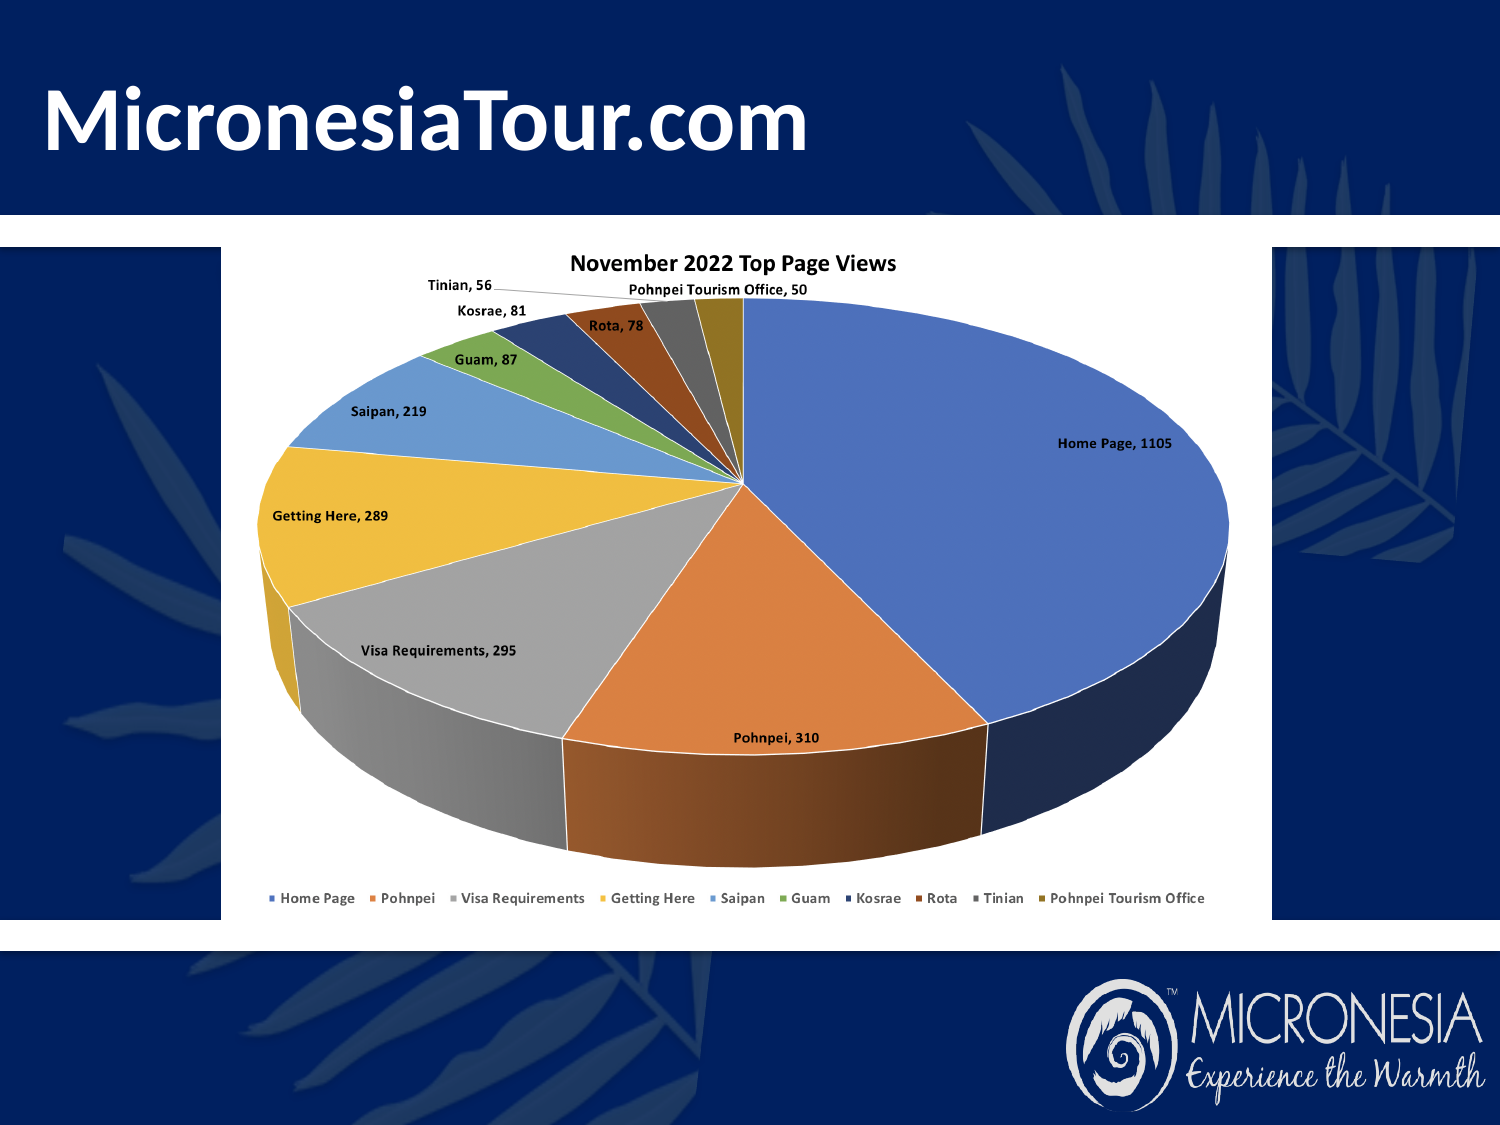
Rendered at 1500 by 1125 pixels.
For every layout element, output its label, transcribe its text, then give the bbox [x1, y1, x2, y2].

picture [221, 233, 1272, 930]
title MicronesiaTour.com [31, 38, 1325, 202]
